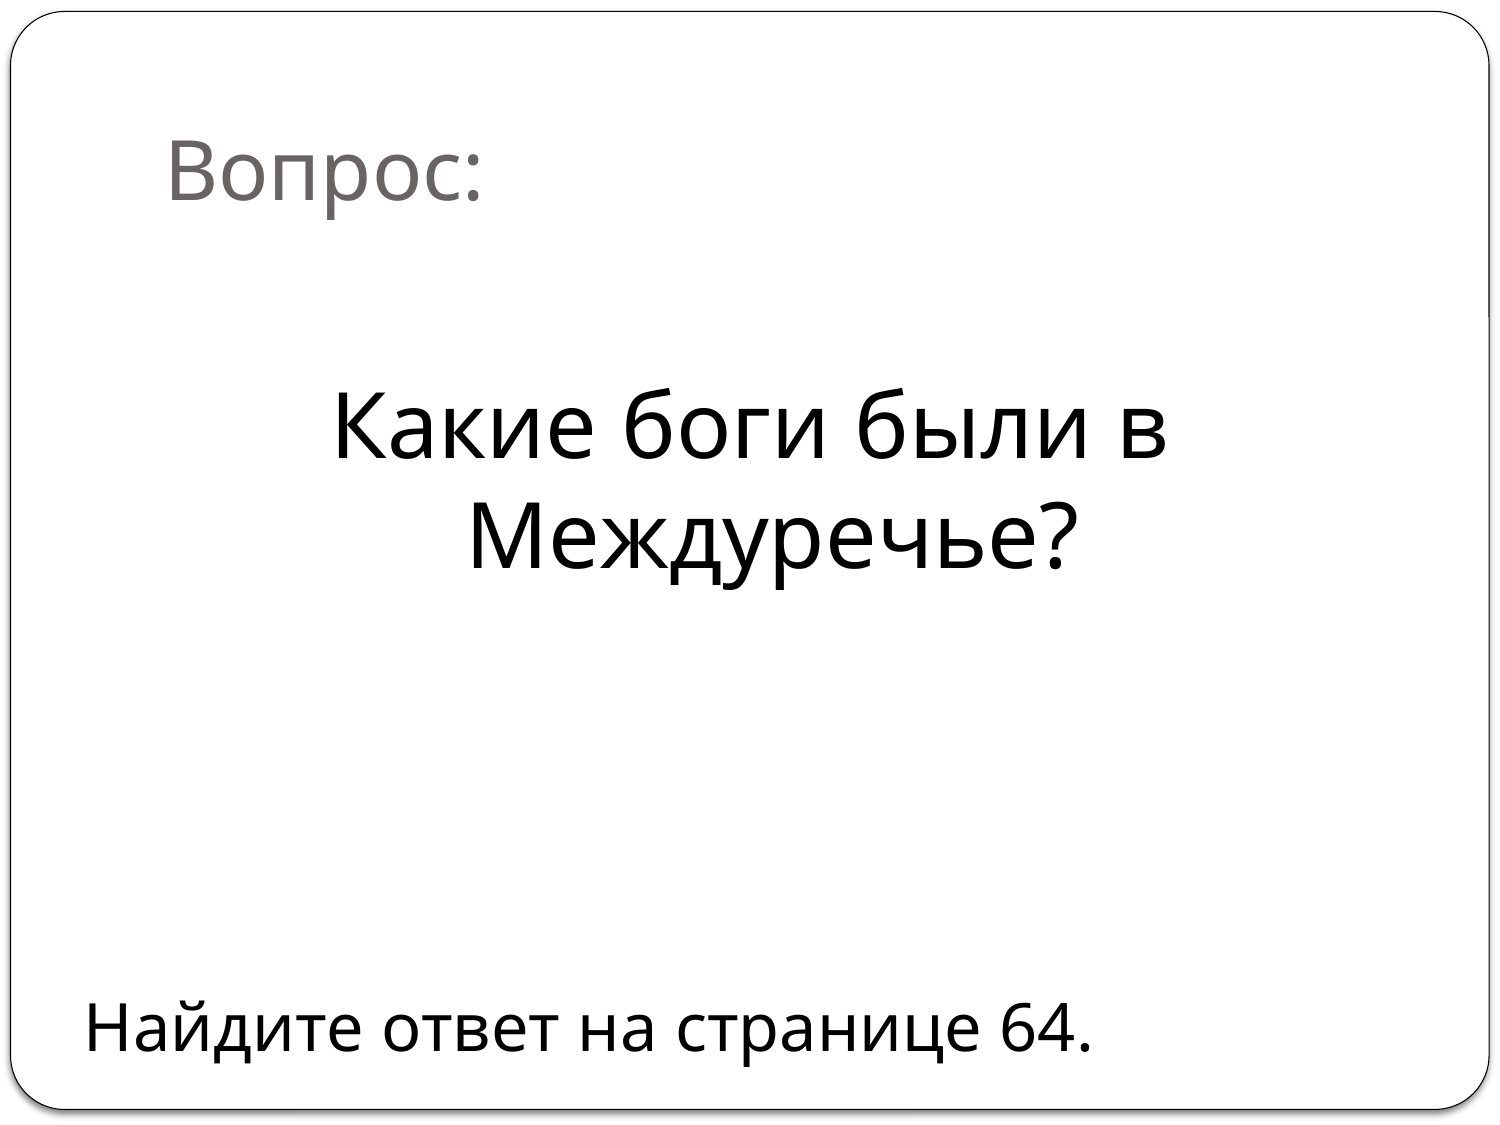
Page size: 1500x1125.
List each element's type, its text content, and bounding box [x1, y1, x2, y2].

list Какие боги были в Междуречье? Найдите ответ на странице 64. [0, 237, 1500, 988]
title Вопрос: [150, 45, 1425, 233]
